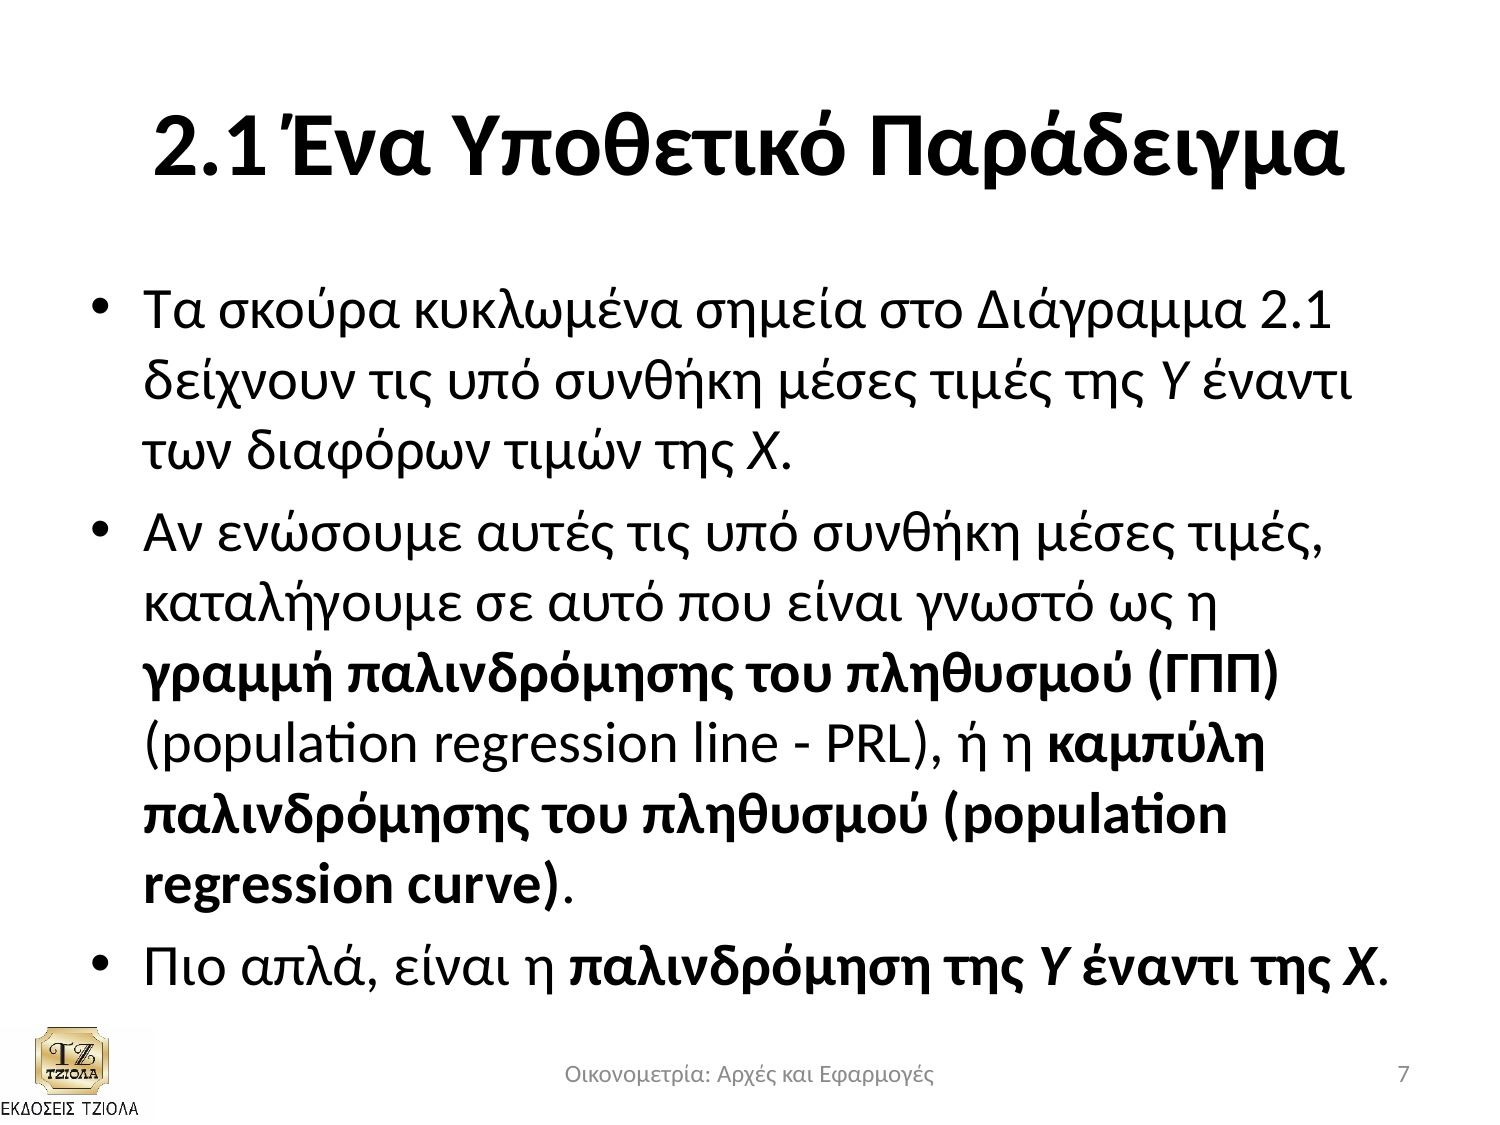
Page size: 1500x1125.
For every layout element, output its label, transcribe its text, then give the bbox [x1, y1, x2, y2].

footer Οικονομετρία: Αρχές και Εφαρμογές [512, 1042, 988, 1103]
list Τα σκούρα κυκλωμένα σημεία στο Διάγραμμα 2.1 δείχνουν τις υπό συνθήκη μέσες τιμές της Y έναντι των διαφόρων τιμών της X. Αν ενώσουμε αυτές τις υπό συνθήκη μέσες τιμές, καταλήγουμε σε αυτό που είναι γνωστό ως η γραμμή παλινδρόμησης του πληθυσμού (ΓΠΠ) (population regression line - PRL), ή η καμπύλη παλινδρόμησης του πληθυσμού (population regression curve). Πιο απλά, είναι η παλινδρόμηση της Y έναντι της X. [75, 262, 1425, 1005]
title 2.1 Ένα Υποθετικό Παράδειγμα [75, 45, 1425, 233]
slide_number 7 [1074, 1042, 1425, 1103]
picture [0, 1027, 154, 1124]
